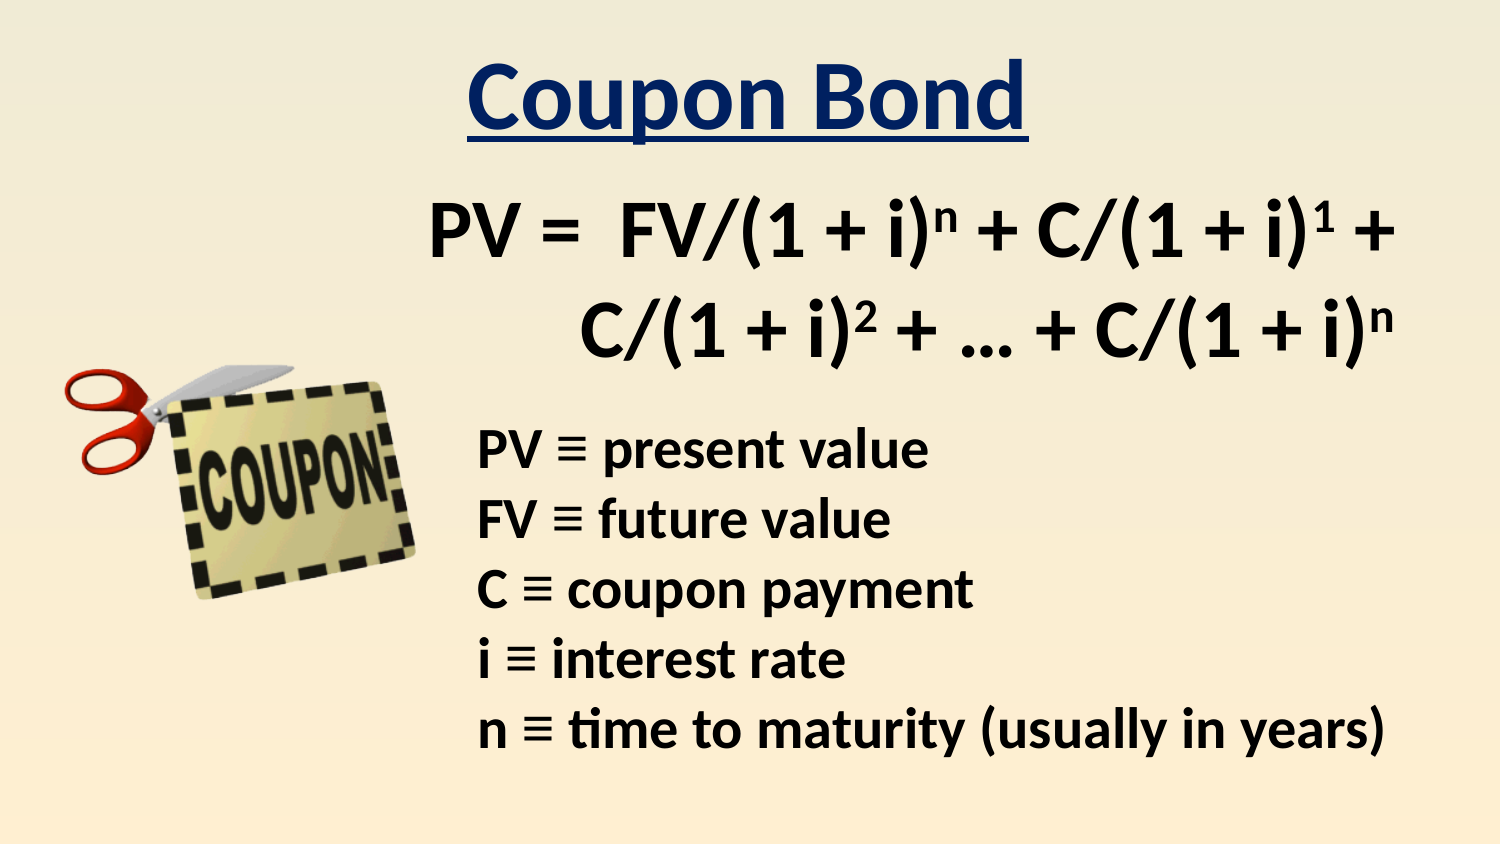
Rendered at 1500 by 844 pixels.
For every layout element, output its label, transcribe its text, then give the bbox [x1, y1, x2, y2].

text_box Coupon Bond [452, 21, 1044, 157]
text_box PV ≡ present value FV ≡ future value C ≡ coupon payment i ≡ interest rate n ≡ time to maturity (usually in years) [462, 403, 1425, 768]
text_box PV = FV/(1 + i)n + C/(1 + i)1 + C/(1 + i)2 + … + C/(1 + i)n [362, 167, 1463, 382]
picture [12, 309, 451, 613]
